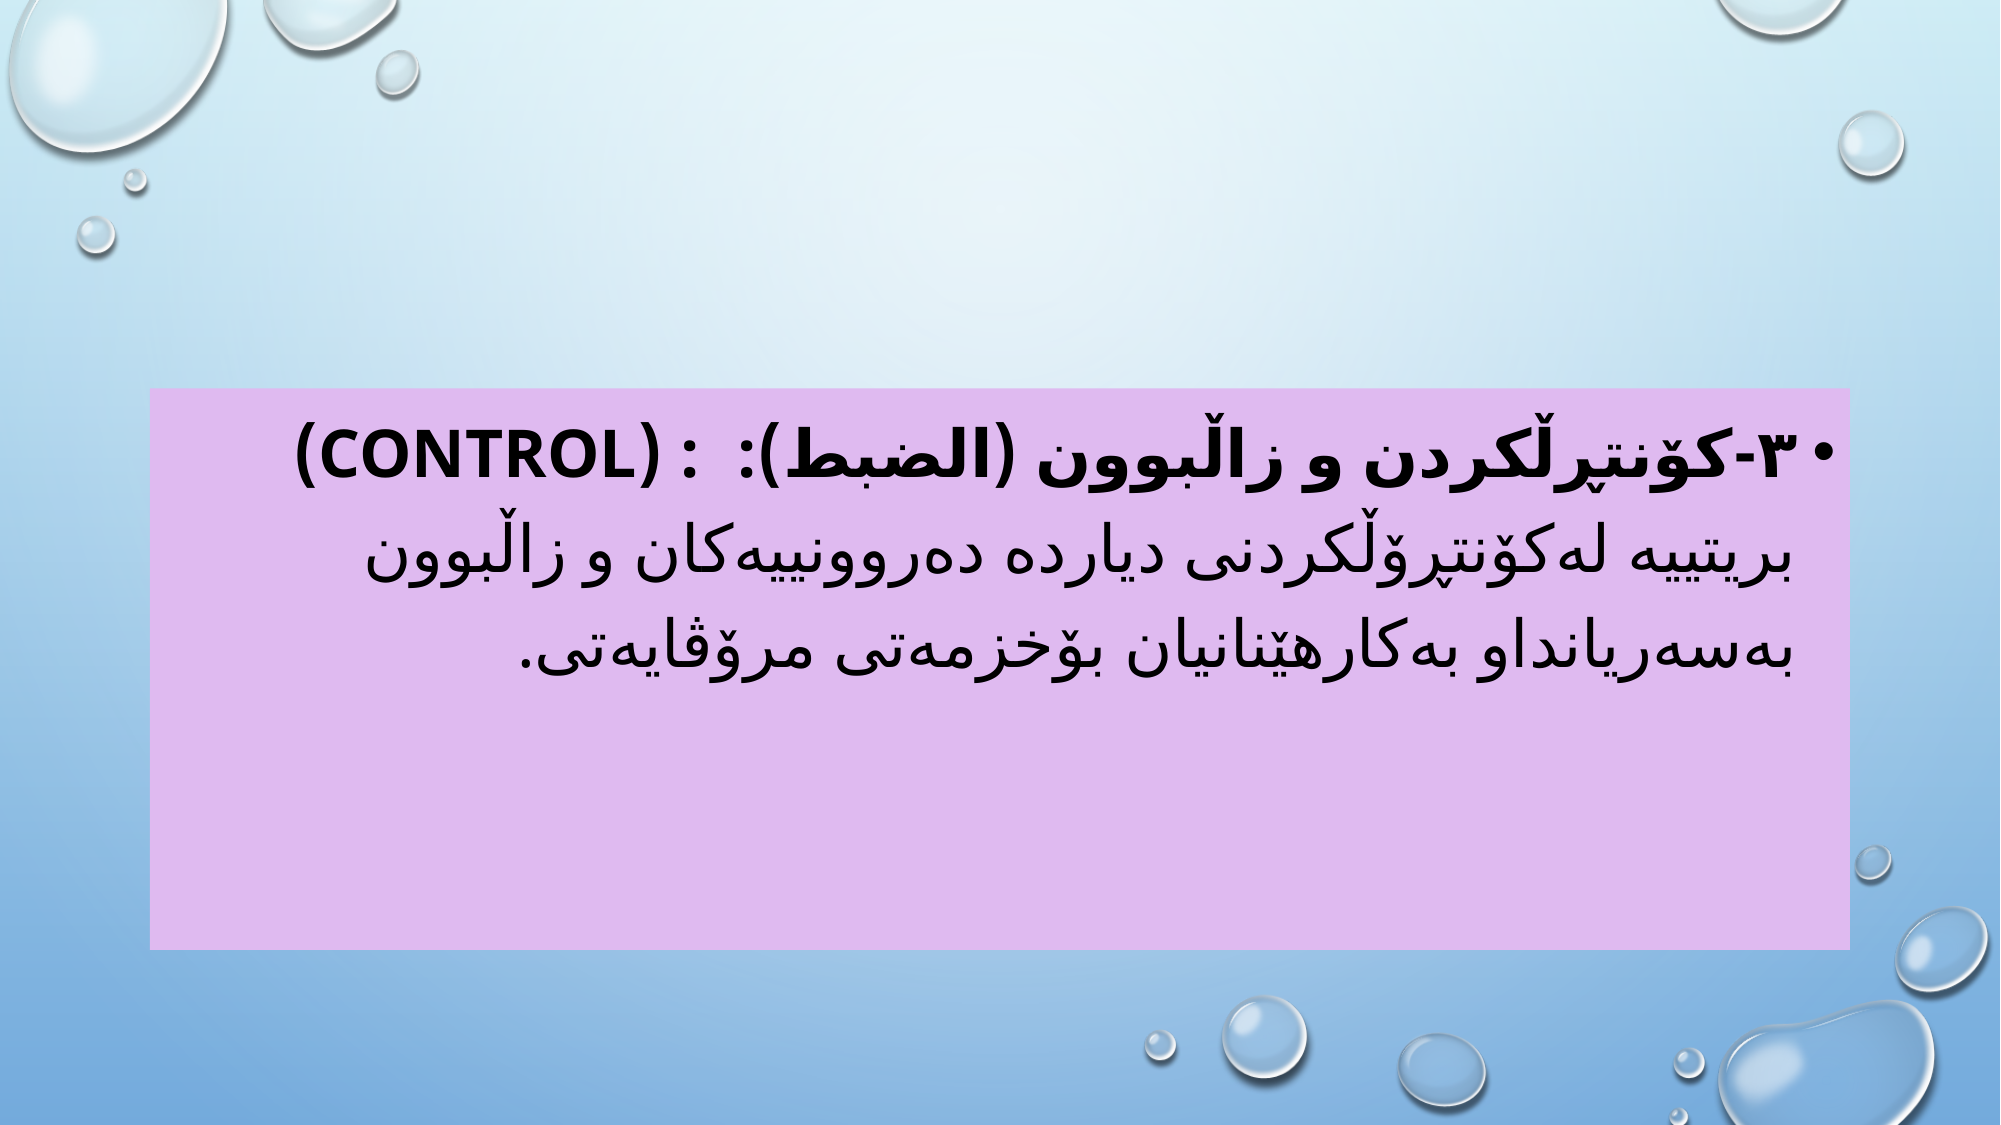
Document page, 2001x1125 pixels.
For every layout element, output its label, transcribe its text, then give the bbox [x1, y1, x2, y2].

picture [0, 0, 2000, 1125]
list ٣-كۆنتڕڵكردن و زاڵبوون (الضبط): : (control) بریتییە لەكۆنتڕۆڵكردنی دیاردە دەروونییەكان و زاڵبوون بەسەریانداو بەكارهێنانیان بۆخزمەتی مرۆڤایەتی. [149, 388, 1850, 950]
